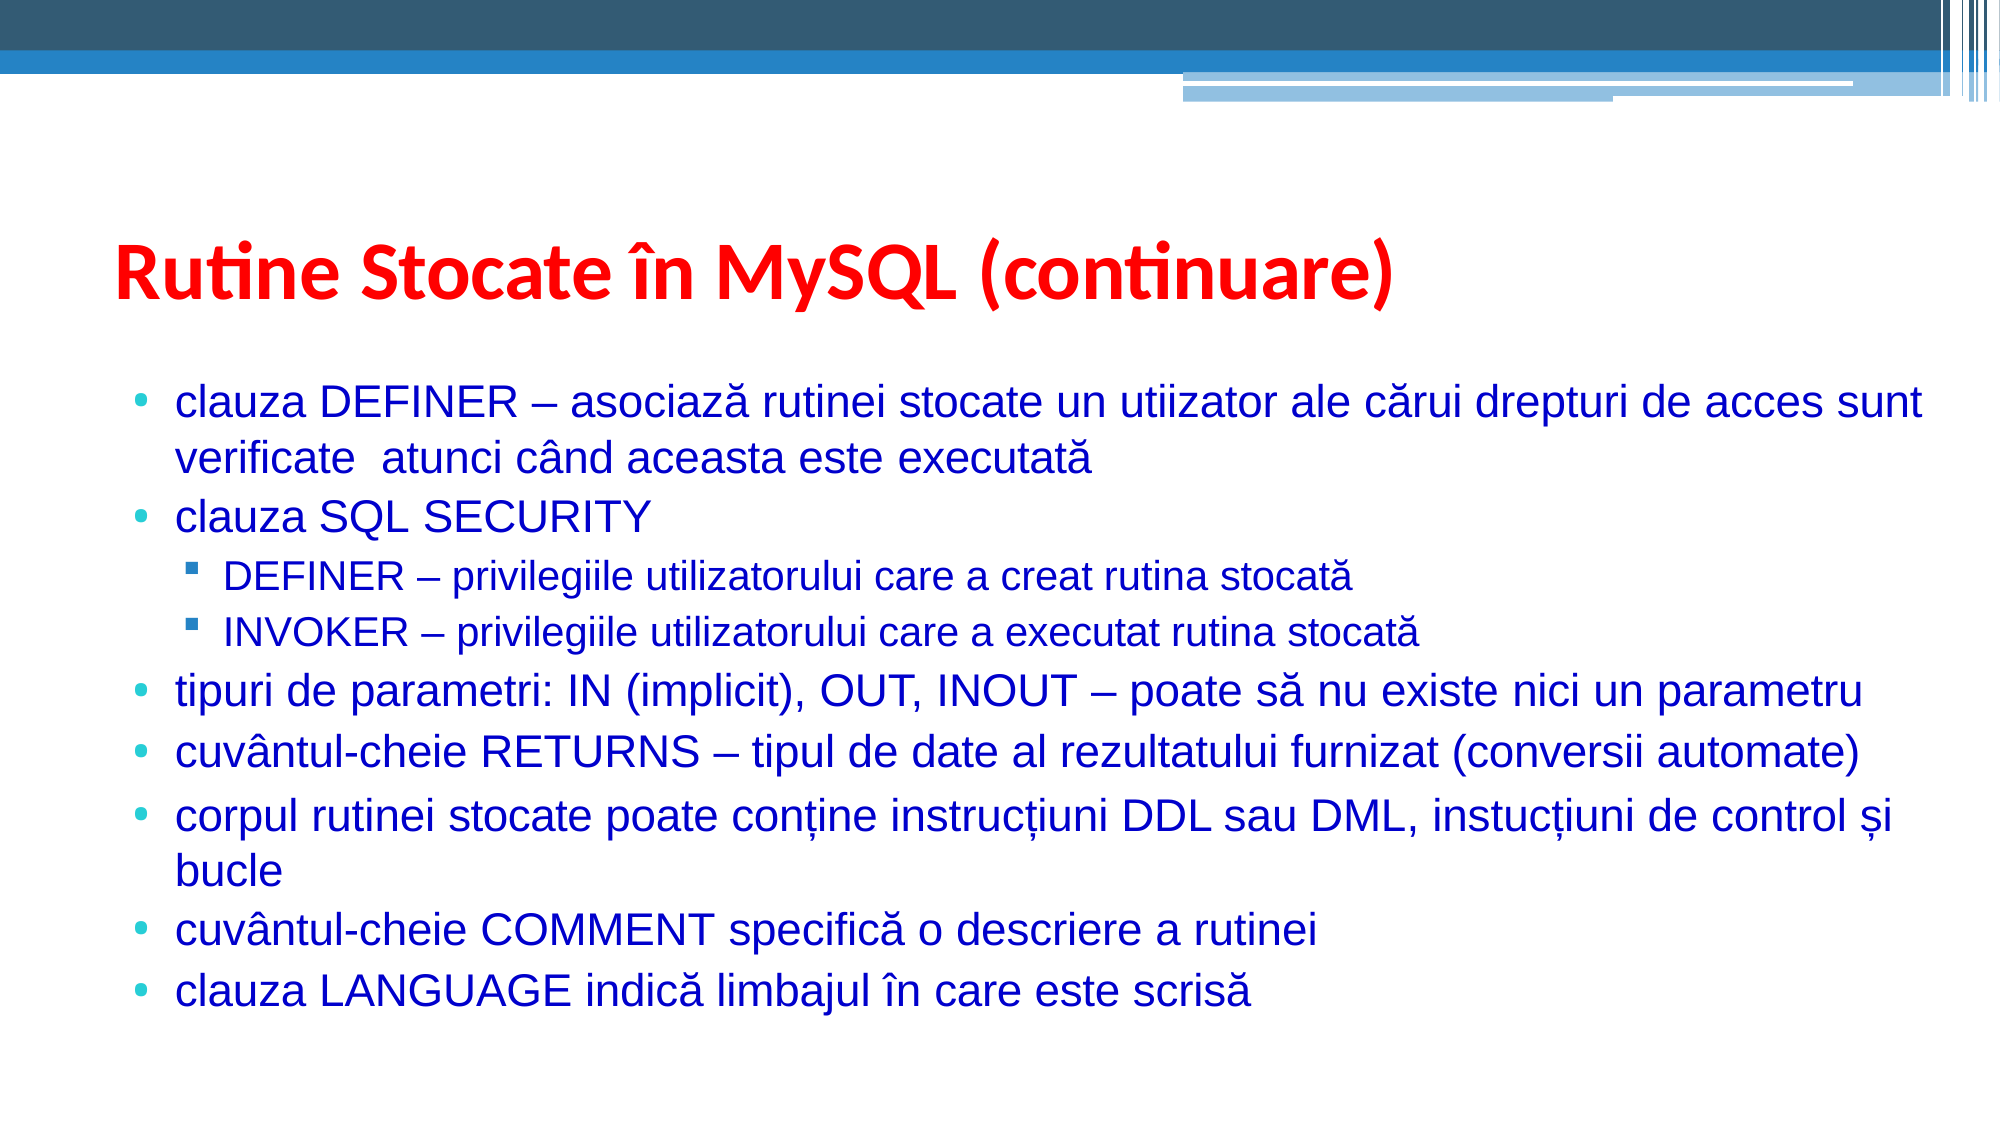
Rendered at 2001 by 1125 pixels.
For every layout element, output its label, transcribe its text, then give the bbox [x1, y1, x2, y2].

text_box clauza DEFINER – asociază rutinei stocate un utiizator ale cărui drepturi de acces sunt verificate atunci când aceasta este executată clauza SQL SECURITY DEFINER – privilegiile utilizatorului care a creat rutina stocată INVOKER – privilegiile utilizatorului care a executat rutina stocată tipuri de parametri: IN (implicit), OUT, INOUT – poate să nu existe nici un parametru cuvântul-cheie RETURNS – tipul de date al rezultatului furnizat (conversii automate) corpul rutinei stocate poate conține instrucțiuni DDL sau DML, instucțiuni de control și bucle cuvântul-cheie COMMENT specifică o descriere a rutinei clauza LANGUAGE indică limbajul în care este scrisă [130, 369, 1967, 1016]
title Rutine Stocate în MySQL (continuare) [112, 214, 1688, 405]
